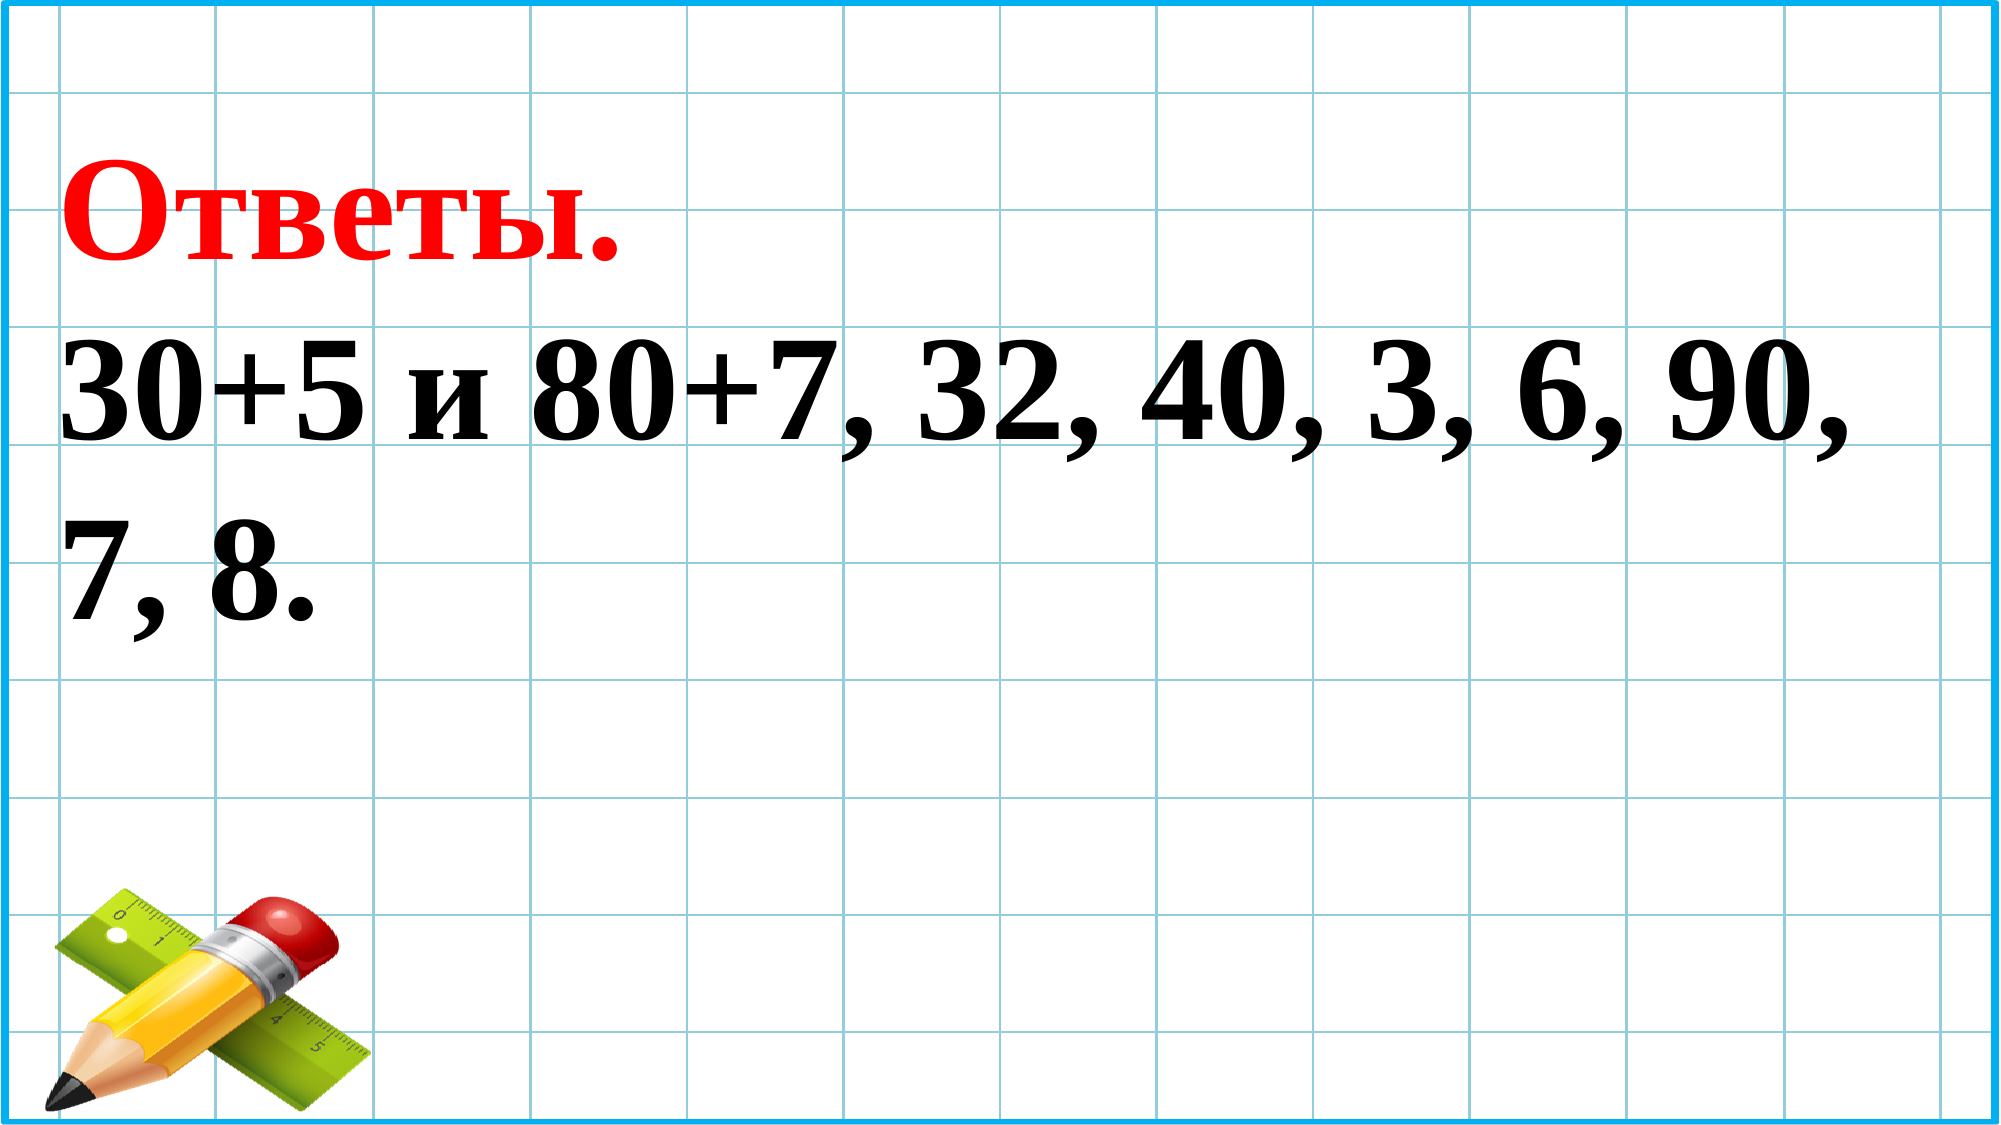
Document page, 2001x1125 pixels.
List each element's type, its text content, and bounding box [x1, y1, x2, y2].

picture [10, 7, 1990, 1118]
text_box Ответы. 30+5 и 80+7, 32, 40, 3, 6, 90, 7, 8. [43, 101, 1922, 657]
